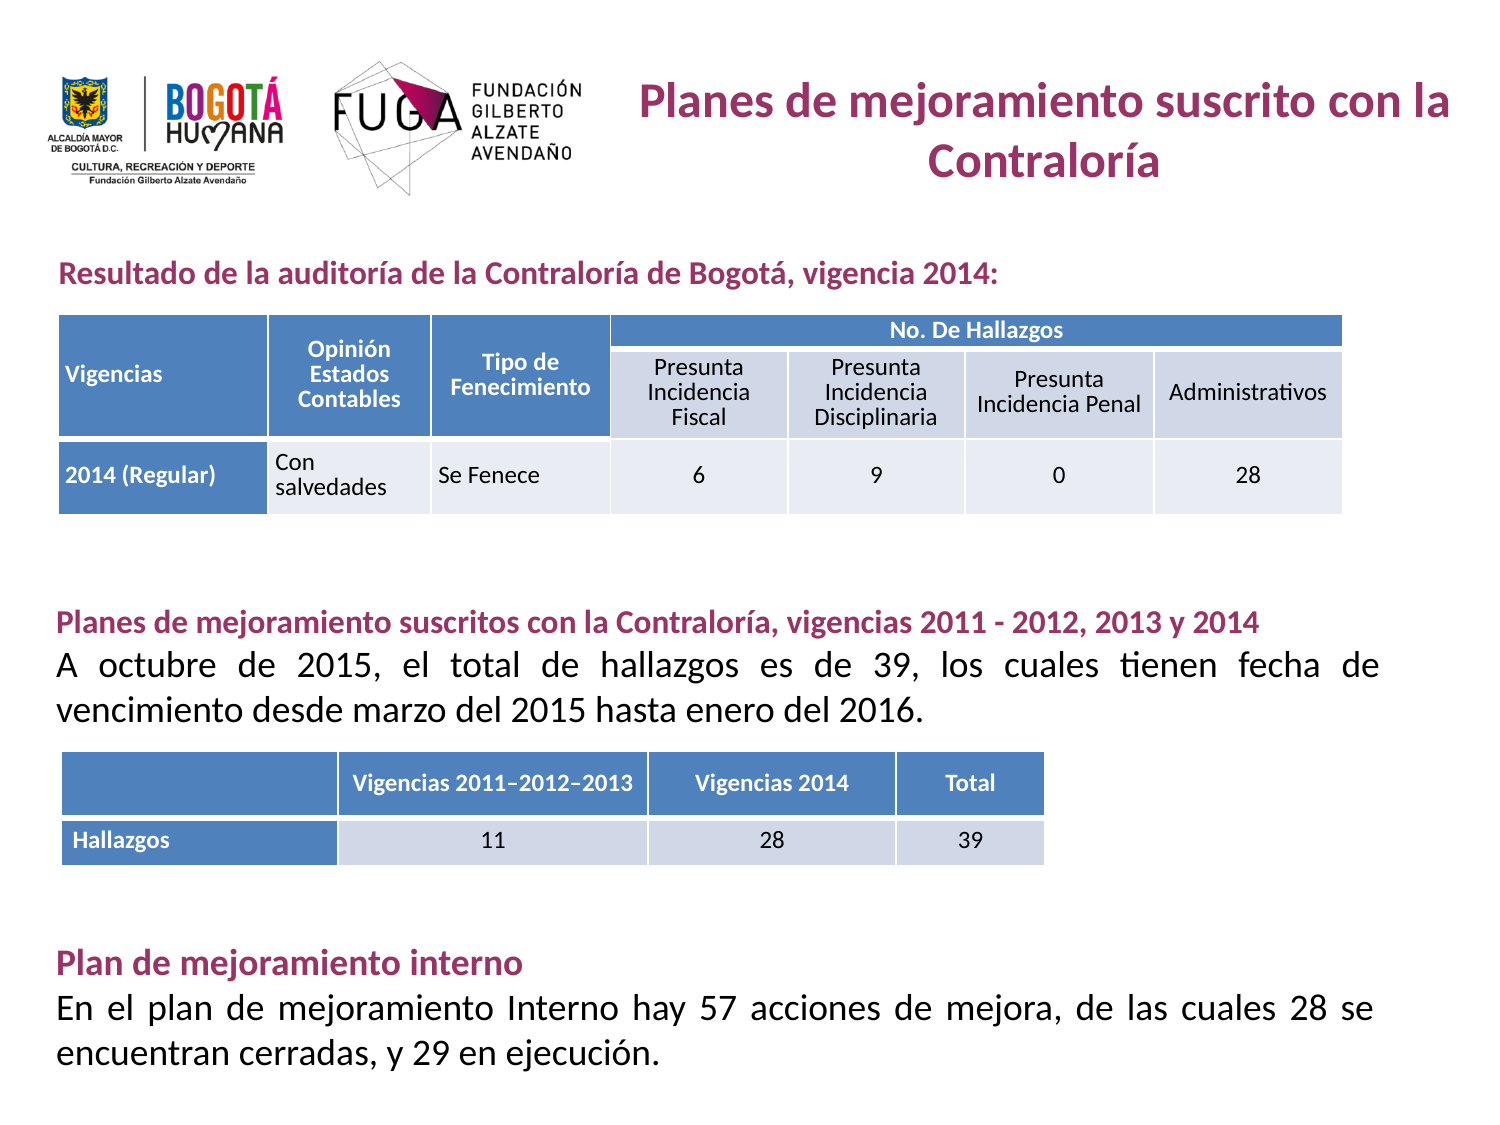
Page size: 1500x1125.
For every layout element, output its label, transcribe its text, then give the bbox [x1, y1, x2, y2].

table_header Tipo de Fenecimiento [432, 315, 610, 436]
text_box Plan de mejoramiento interno En el plan de mejoramiento Interno hay 57 acciones de mejora, de las cuales 28 se encuentran cerradas, y 29 en ejecución. [41, 930, 1391, 1081]
picture [23, 57, 306, 199]
table_cell 11 [339, 821, 647, 865]
table_cell 9 [789, 440, 964, 514]
table_header Total [897, 752, 1044, 815]
table_cell 39 [897, 821, 1044, 865]
table_header [62, 752, 337, 815]
picture [328, 57, 586, 200]
table_cell Presunta Incidencia Penal [966, 352, 1153, 438]
table_cell 28 [649, 821, 895, 865]
table_cell 6 [611, 440, 787, 514]
table_cell 28 [1155, 440, 1342, 514]
text_box Planes de mejoramiento suscritos con la Contraloría, vigencias 2011 - 2012, 2013 y 2014 A octubre de 2015, el total de hallazgos es de 39, los cuales tienen fecha de vencimiento desde marzo del 2015 hasta enero del 2016. [41, 593, 1397, 738]
table_header Vigencias [59, 315, 267, 436]
table_cell Se Fenece [432, 442, 610, 514]
table_cell Hallazgos [62, 821, 337, 865]
table_header Vigencias 2011–2012–2013 [339, 752, 647, 815]
table_cell Presunta Incidencia Disciplinaria [789, 352, 964, 438]
text_box Resultado de la auditoría de la Contraloría de Bogotá, vigencia 2014: [43, 243, 1343, 299]
table_cell Administrativos [1155, 352, 1342, 438]
table_header No. De Hallazgos [611, 315, 1342, 346]
table_cell Presunta Incidencia Fiscal [611, 352, 787, 438]
table_cell Con salvedades [269, 442, 430, 514]
table_header Opinión Estados Contables [269, 315, 430, 436]
table_cell 0 [966, 440, 1153, 514]
text_box Planes de mejoramiento suscrito con la Contraloría [608, 59, 1483, 195]
table_cell 2014 (Regular) [59, 442, 267, 514]
table_header Vigencias 2014 [649, 752, 895, 815]
